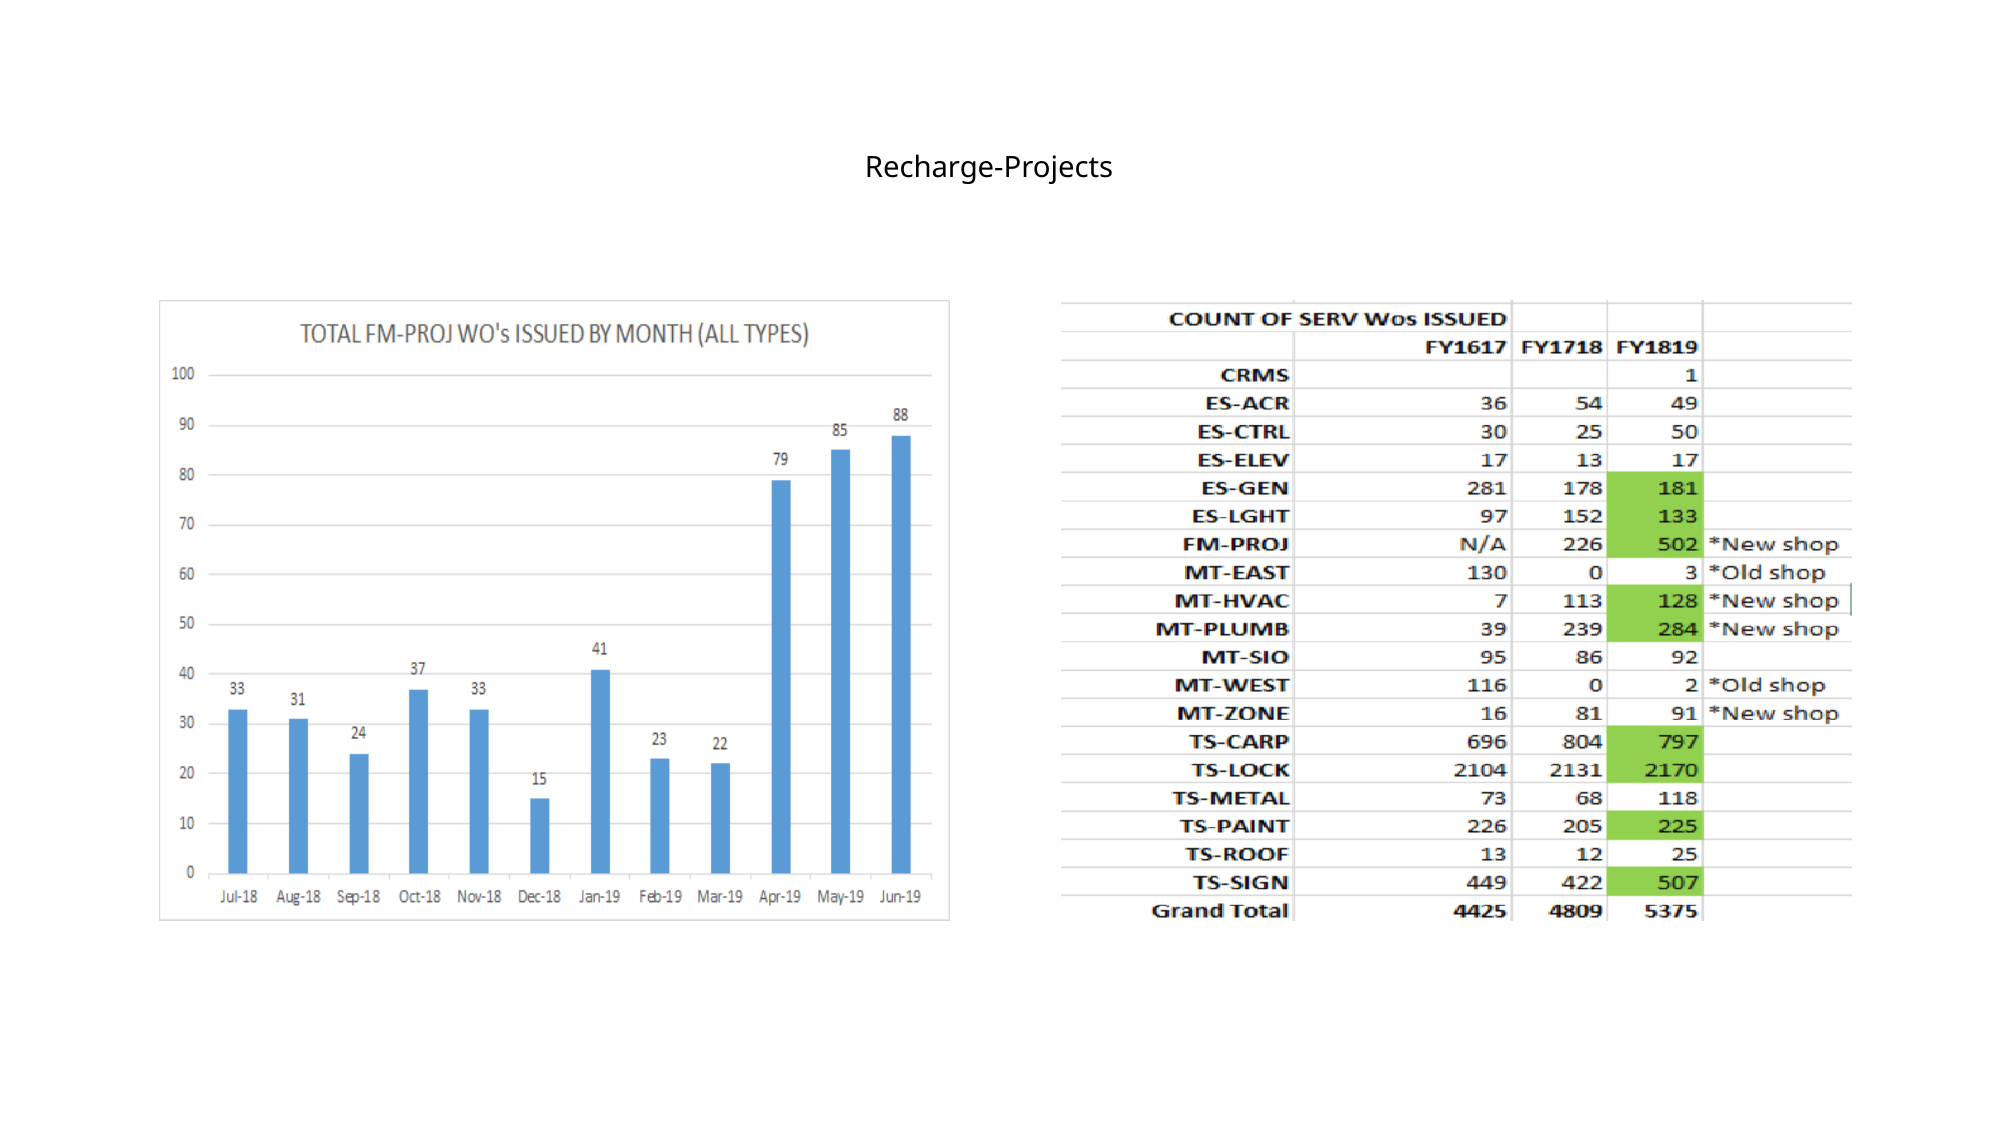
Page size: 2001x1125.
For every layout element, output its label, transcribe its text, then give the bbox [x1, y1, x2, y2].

title Recharge-Projects [187, 99, 1813, 203]
picture [1061, 300, 1852, 921]
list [159, 300, 950, 921]
